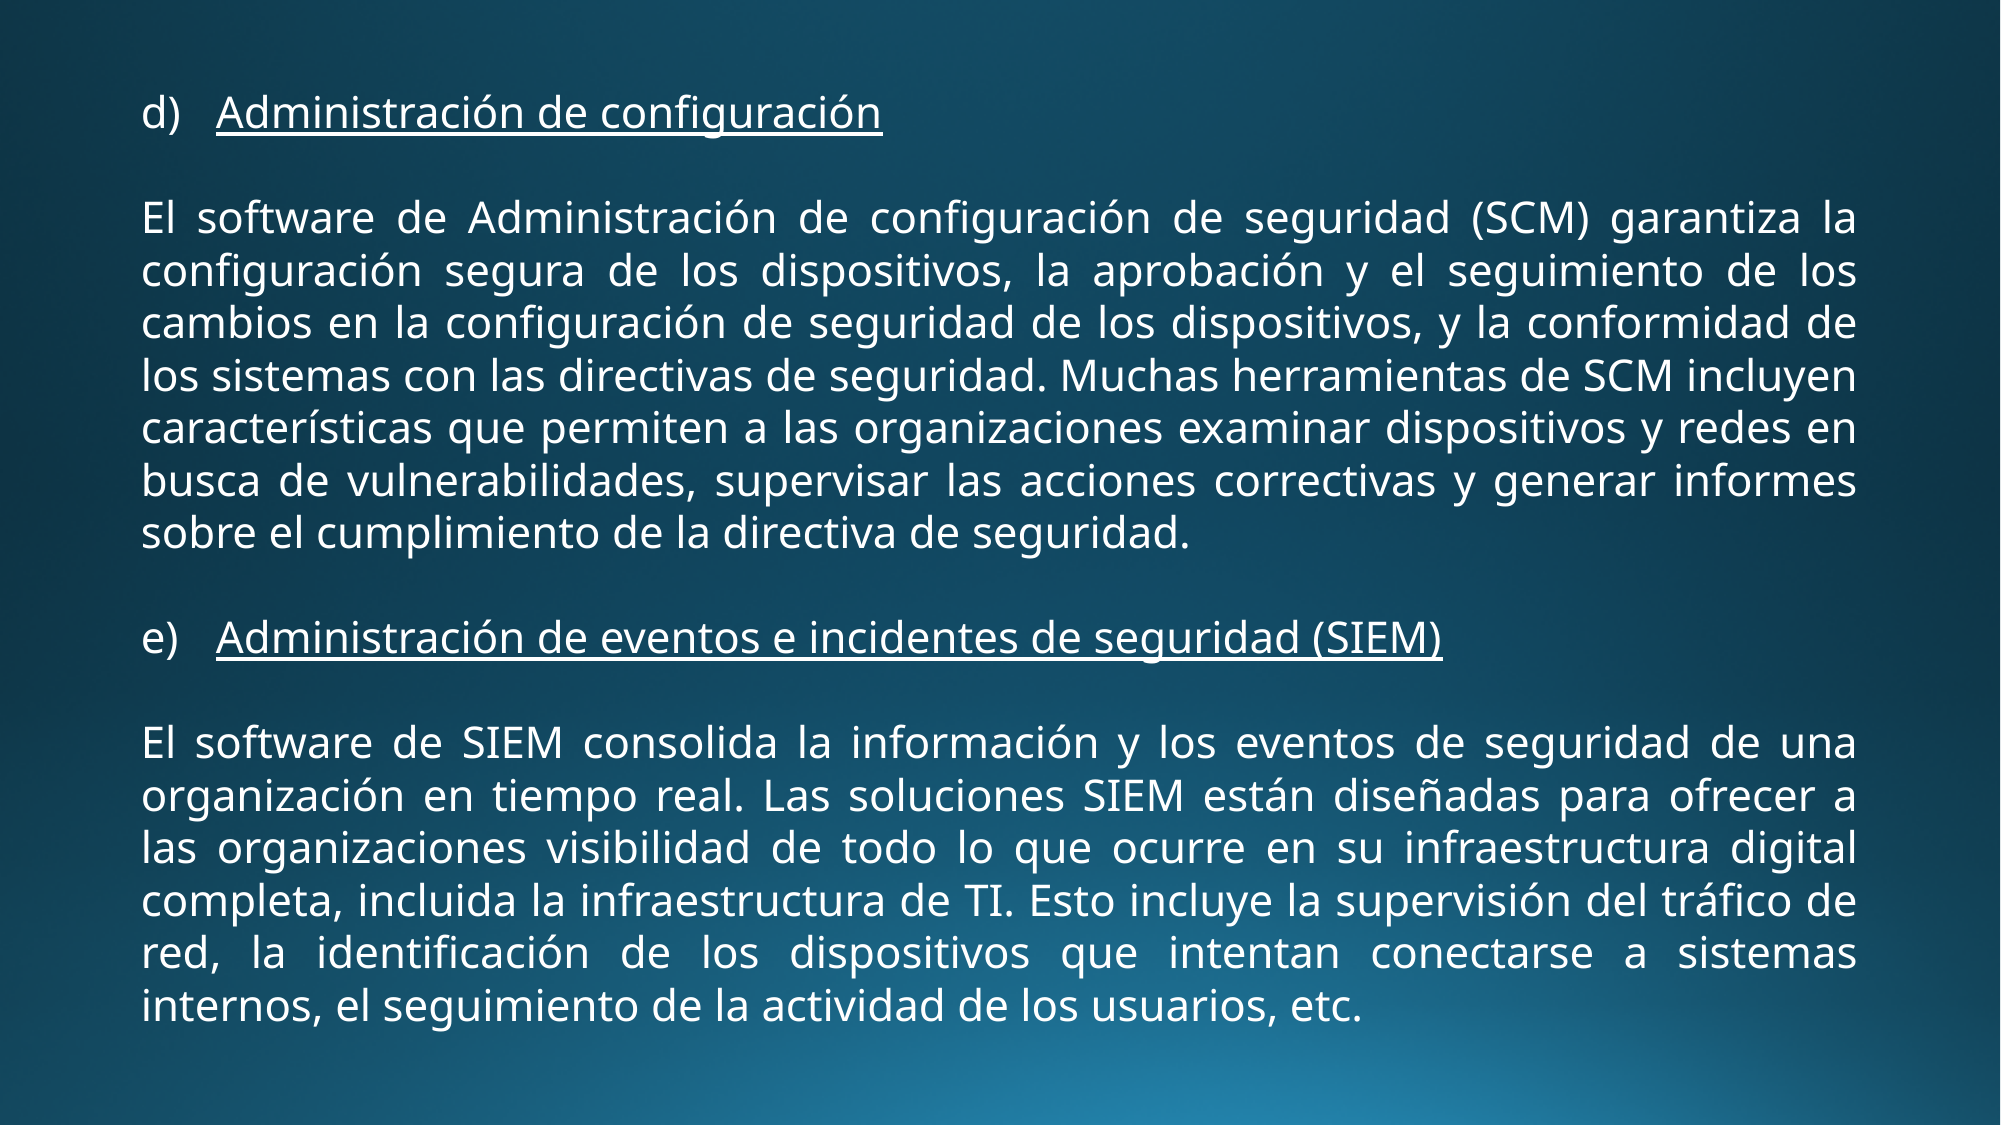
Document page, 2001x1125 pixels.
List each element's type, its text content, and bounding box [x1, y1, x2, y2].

picture [0, 0, 2001, 1125]
text_box Administración de configuración El software de Administración de configuración de seguridad (SCM) garantiza la configuración segura de los dispositivos, la aprobación y el seguimiento de los cambios en la configuración de seguridad de los dispositivos, y la conformidad de los sistemas con las directivas de seguridad. Muchas herramientas de SCM incluyen características que permiten a las organizaciones examinar dispositivos y redes en busca de vulnerabilidades, supervisar las acciones correctivas y generar informes sobre el cumplimiento de la directiva de seguridad. Administración de eventos e incidentes de seguridad (SIEM) El software de SIEM consolida la información y los eventos de seguridad de una organización en tiempo real. Las soluciones SIEM están diseñadas para ofrecer a las organizaciones visibilidad de todo lo que ocurre en su infraestructura digital completa, incluida la infraestructura de TI. Esto incluye la supervisión del tráfico de red, la identificación de los dispositivos que intentan conectarse a sistemas internos, el seguimiento de la actividad de los usuarios, etc. [126, 77, 1874, 1038]
